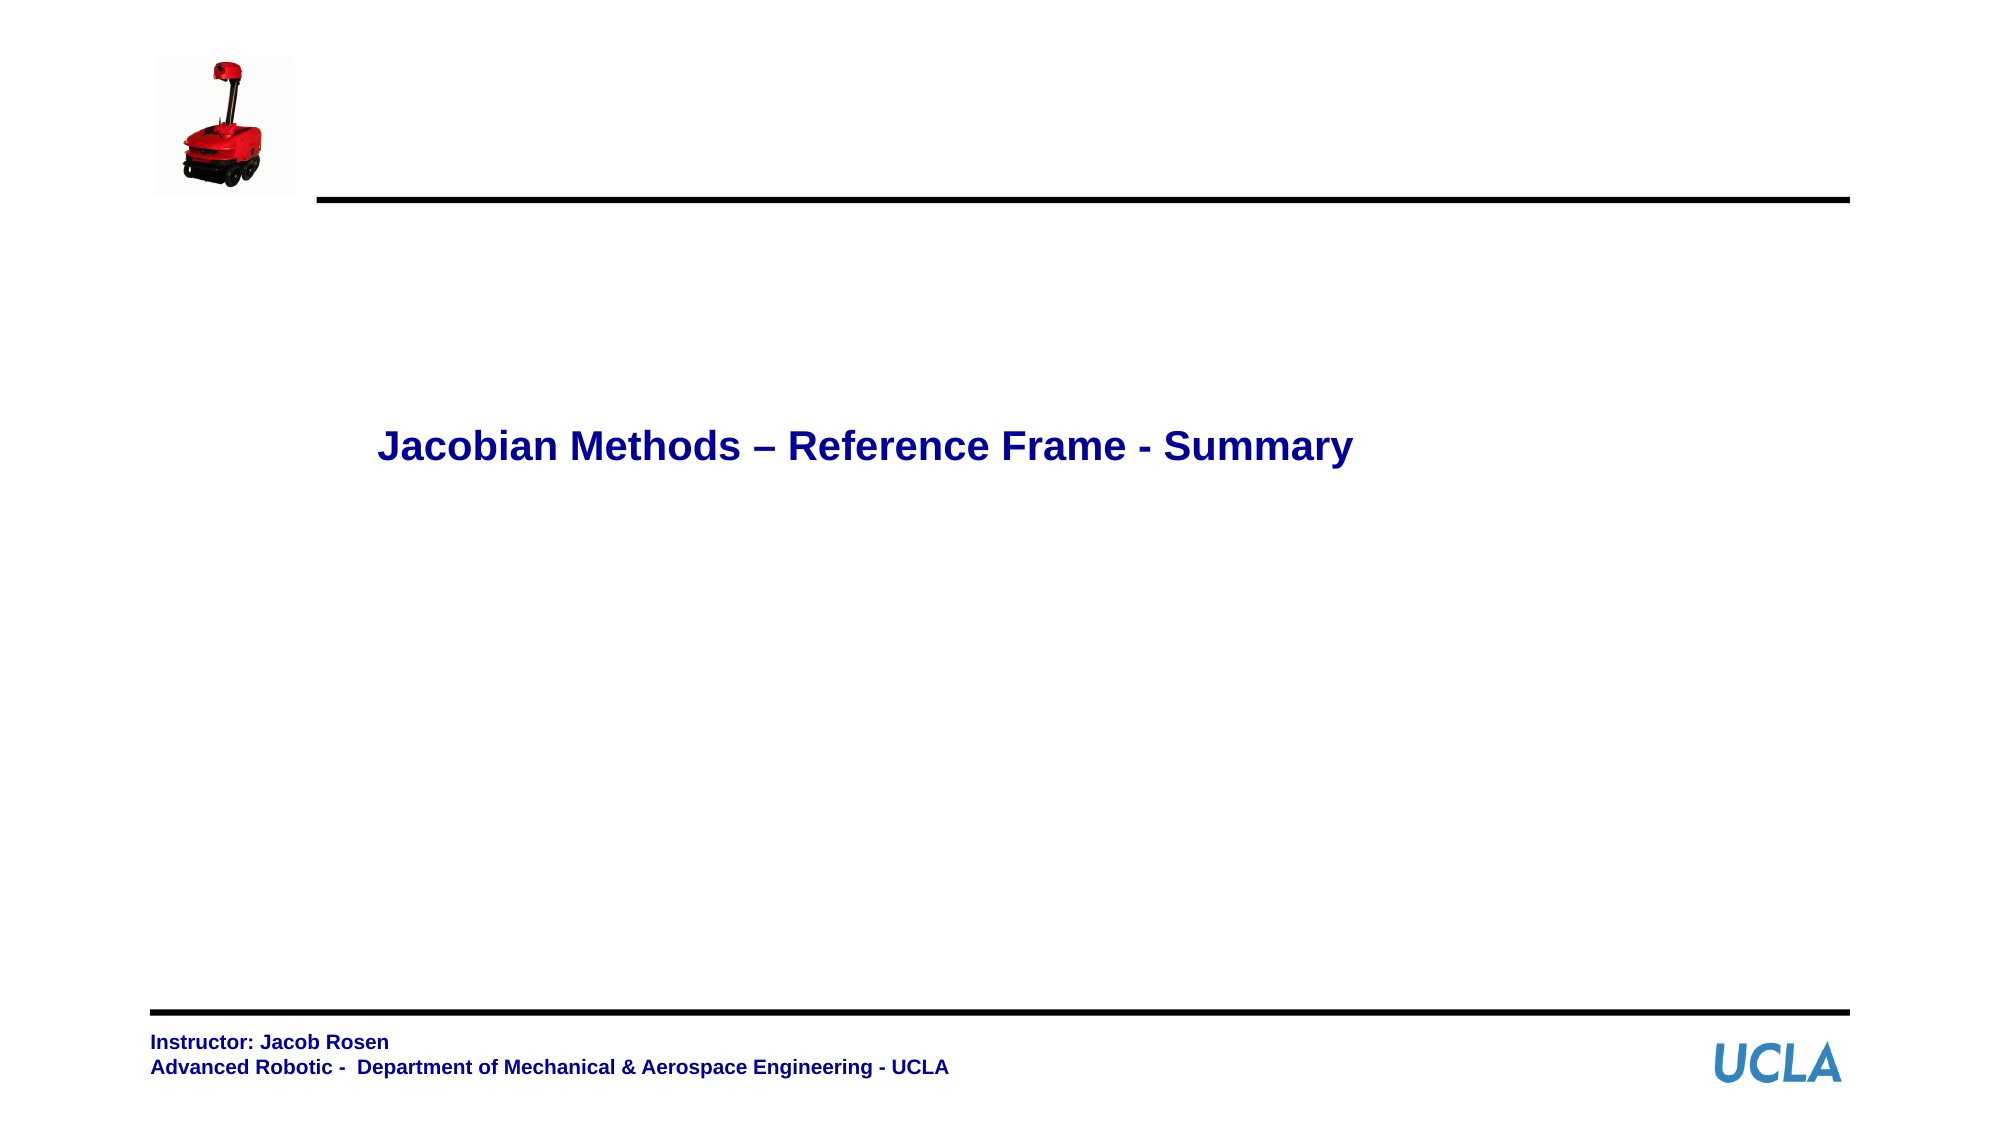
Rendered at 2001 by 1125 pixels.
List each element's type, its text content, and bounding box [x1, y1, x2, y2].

picture [1692, 1021, 1863, 1103]
title Jacobian Methods – Reference Frame - Summary [362, 375, 1638, 563]
picture [155, 57, 294, 196]
text_box Instructor: Jacob Rosen Advanced Robotic - Department of Mechanical & Aerospace Engineering - UCLA [135, 1021, 1249, 1084]
